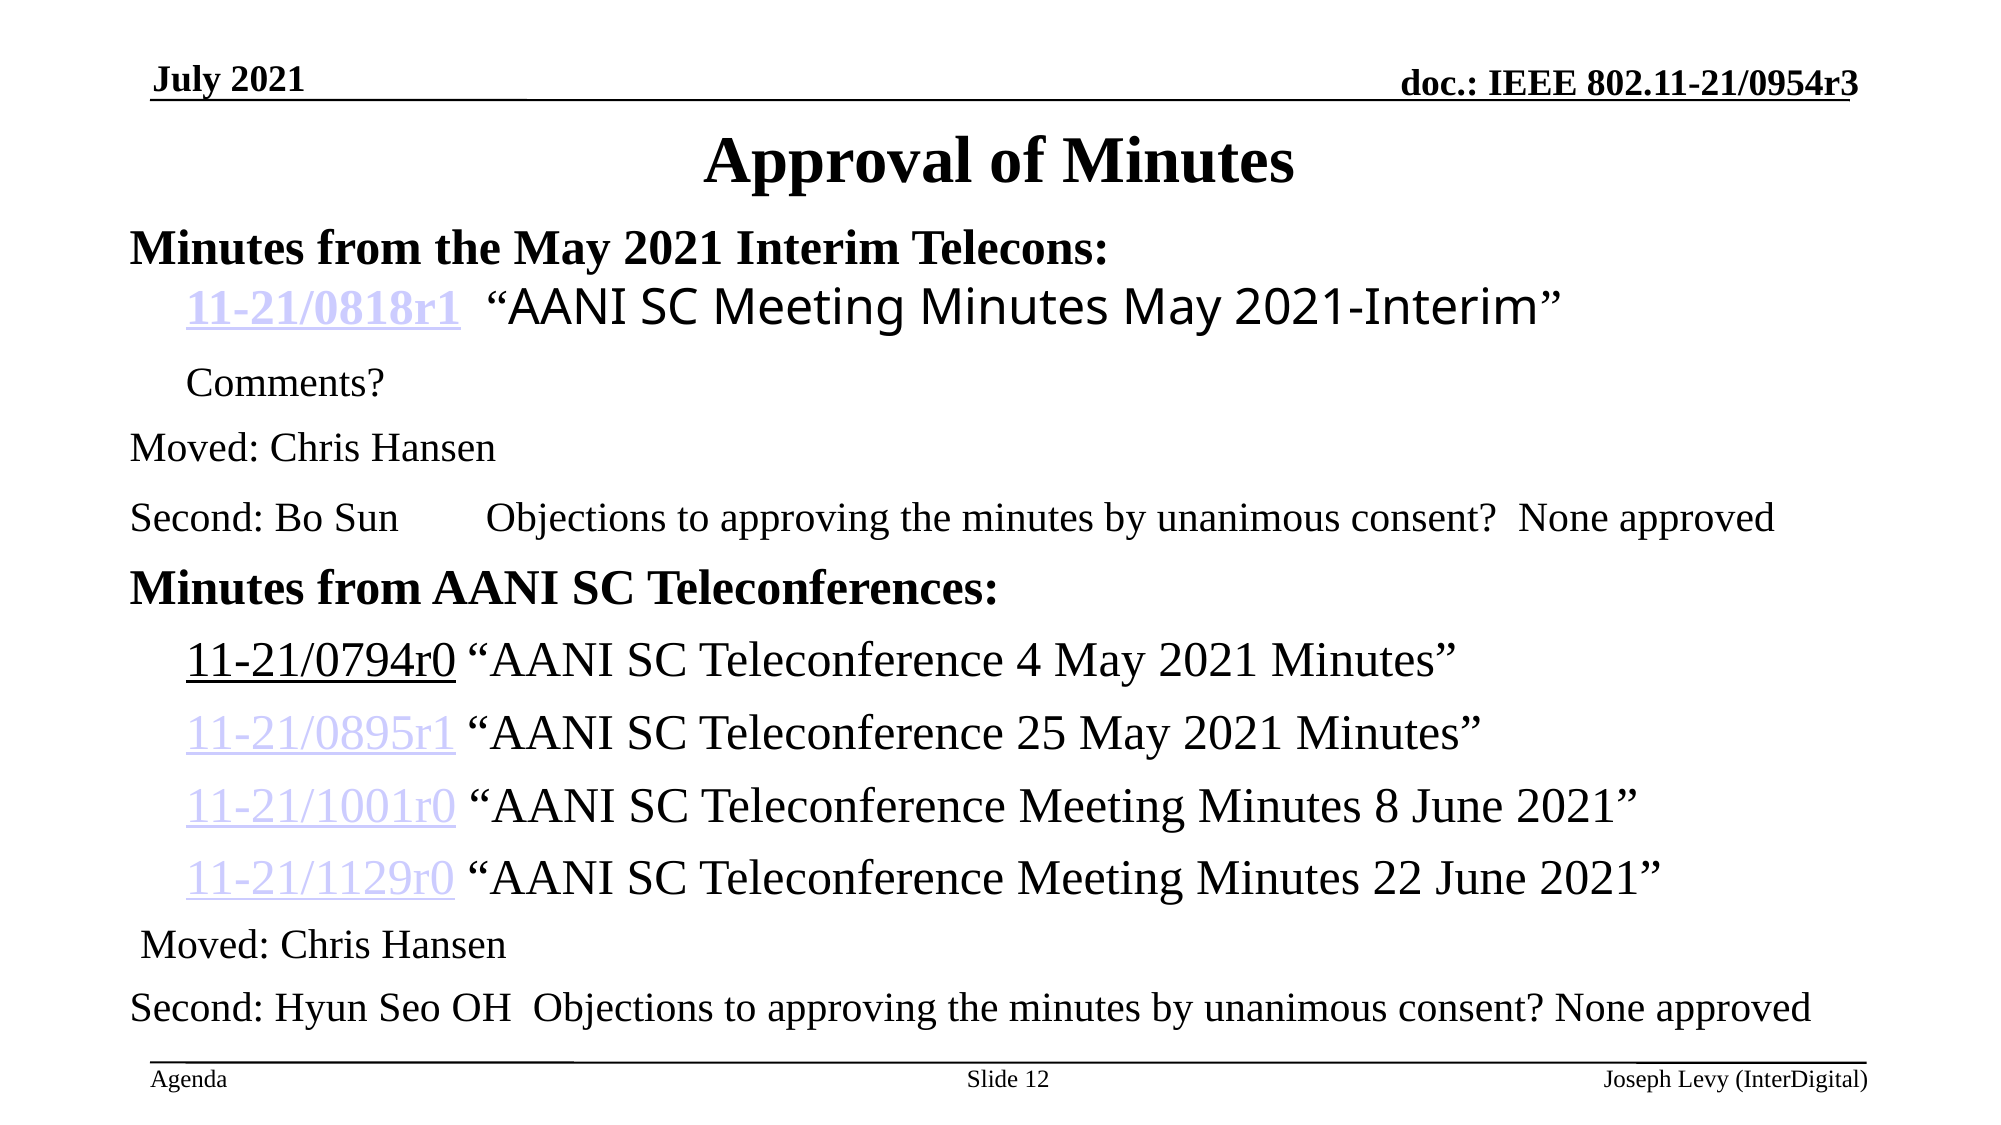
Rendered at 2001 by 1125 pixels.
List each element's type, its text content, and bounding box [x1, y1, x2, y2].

list Minutes from the May 2021 Interim Telecons: 11-21/0818r1 “AANI SC Meeting Minutes May 2021-Interim” Comments? Moved: Chris Hansen Second: Bo Sun Objections to approving the minutes by unanimous consent? None approved Minutes from AANI SC Teleconferences: 11-21/0794r0 “AANI SC Teleconference 4 May 2021 Minutes” 11-21/0895r1 “AANI SC Teleconference 25 May 2021 Minutes” 11-21/1001r0 “AANI SC Teleconference Meeting Minutes 8 June 2021” 11-21/1129r0 “AANI SC Teleconference Meeting Minutes 22 June 2021” Moved: Chris Hansen Second: Hyun Seo OH Objections to approving the minutes by unanimous consent? None approved [114, 206, 1903, 1078]
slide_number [152, 54, 563, 100]
footer Joseph Levy (InterDigital) [1171, 1061, 1869, 1093]
slide_number Slide 12 [950, 1061, 1067, 1123]
title Approval of Minutes [149, 112, 1850, 201]
